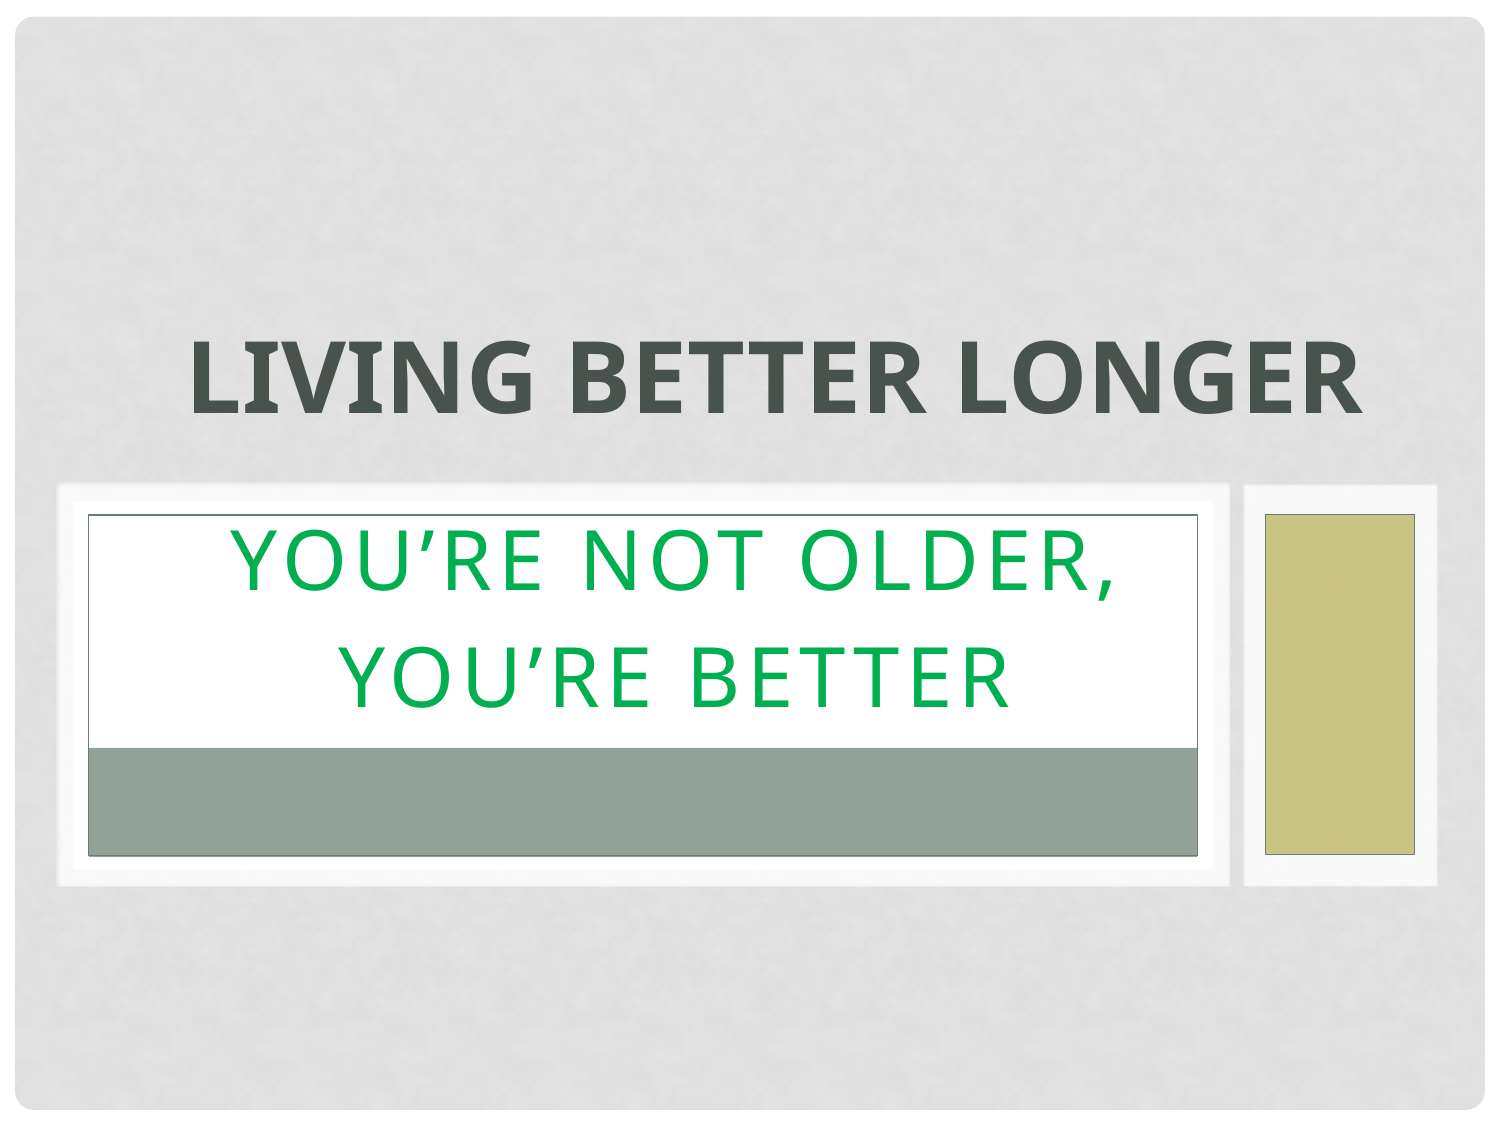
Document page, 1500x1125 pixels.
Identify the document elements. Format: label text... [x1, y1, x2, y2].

subtitle You’re not older, You’re better [137, 500, 1213, 638]
title LIVING BETTER LONGER [137, 200, 1413, 442]
